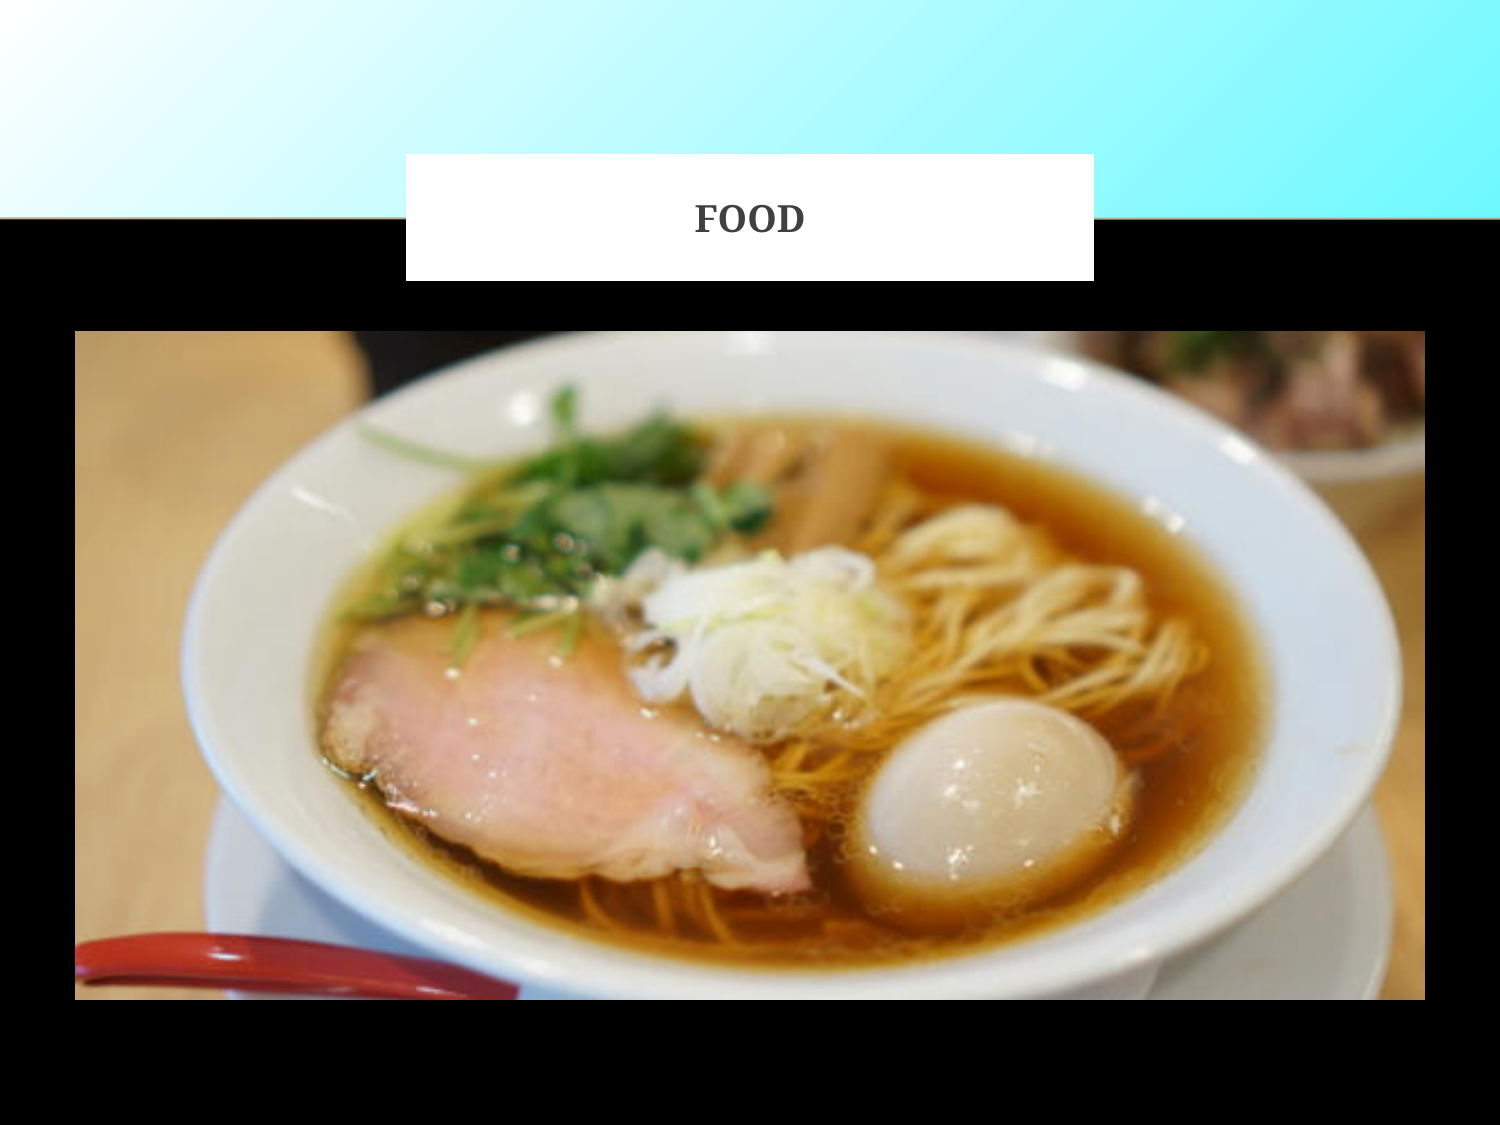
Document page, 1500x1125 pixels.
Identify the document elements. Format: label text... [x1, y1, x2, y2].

title food [406, 154, 1094, 281]
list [74, 331, 1426, 1001]
